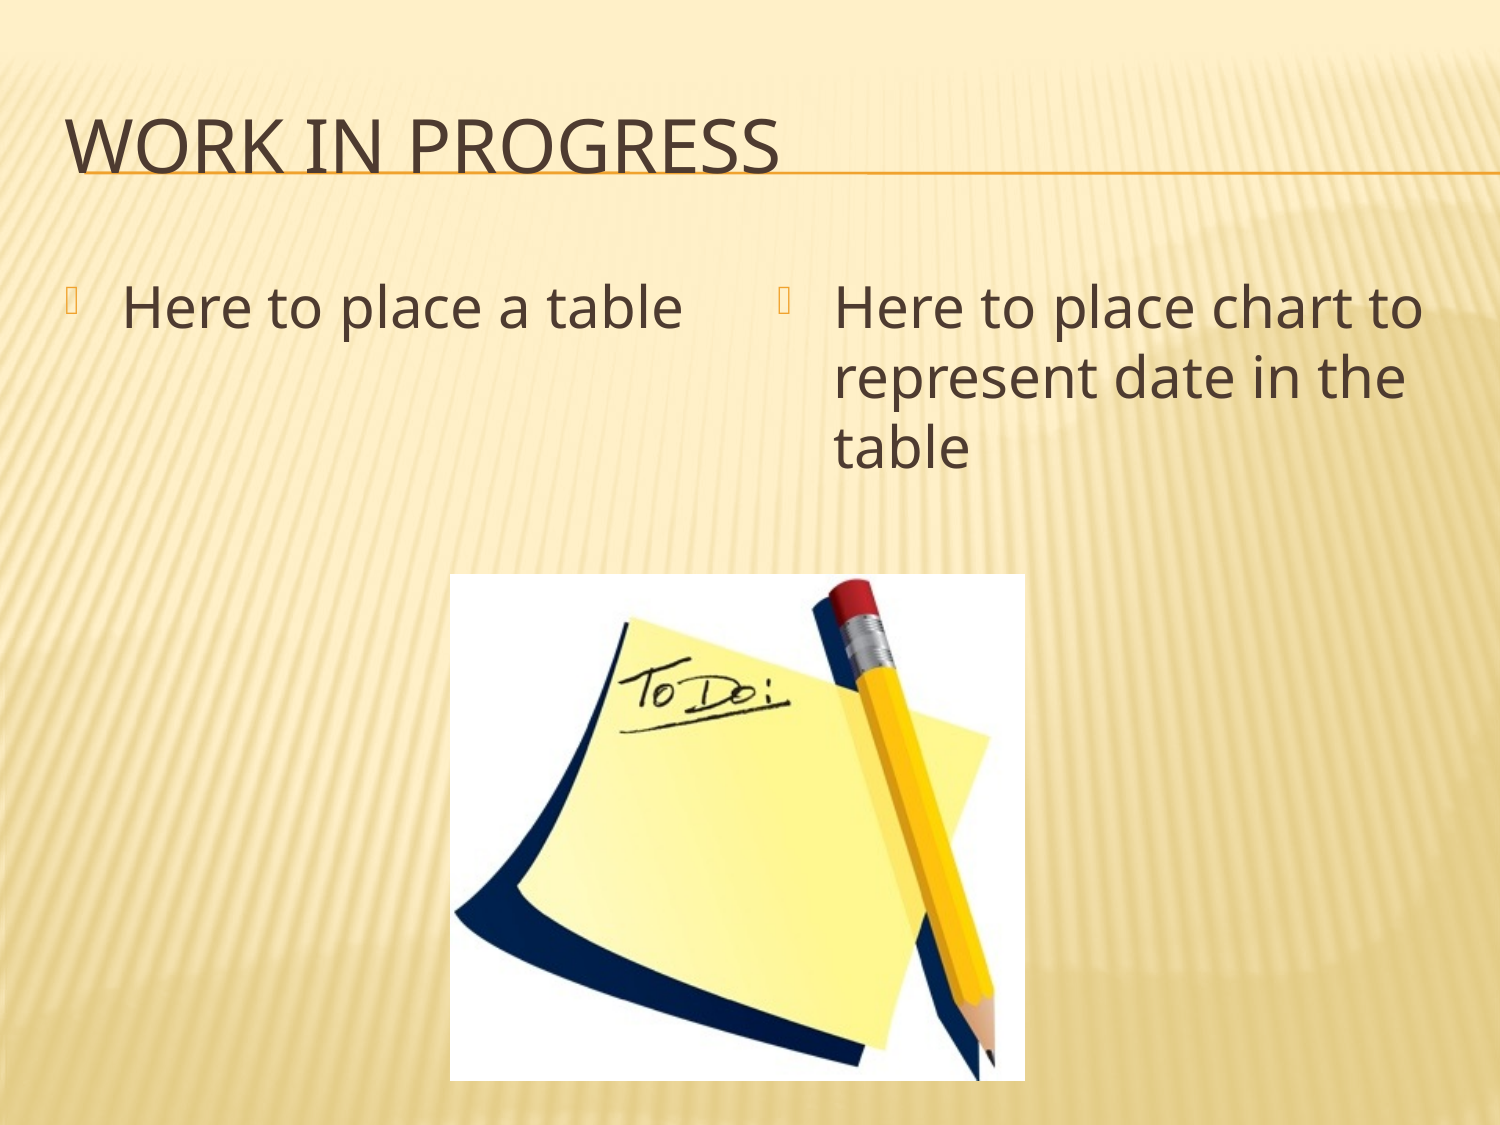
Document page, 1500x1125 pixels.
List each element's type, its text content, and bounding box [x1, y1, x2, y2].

picture [450, 574, 1025, 1082]
title Work in progress [49, 75, 1475, 213]
list Here to place chart to represent date in the table [762, 262, 1475, 1038]
list Here to place a table [50, 262, 738, 1038]
